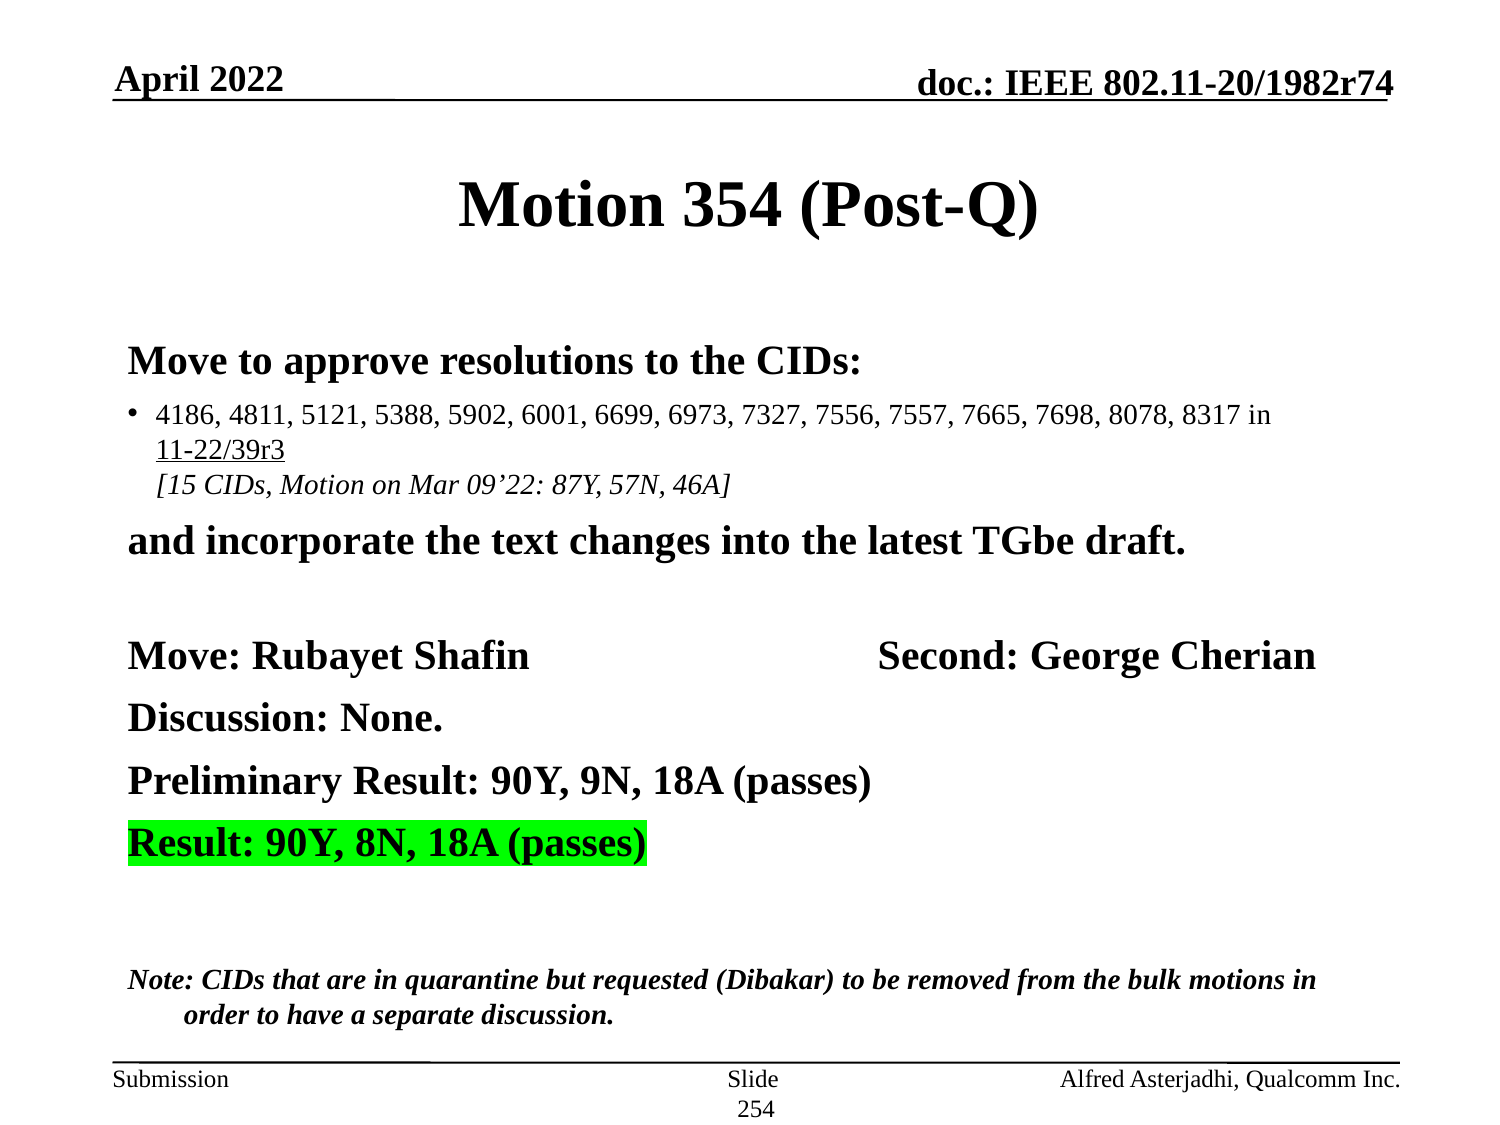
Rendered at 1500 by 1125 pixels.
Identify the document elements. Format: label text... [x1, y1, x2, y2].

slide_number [114, 54, 423, 100]
footer Alfred Asterjadhi, Qualcomm Inc. [878, 1061, 1402, 1093]
list Move to approve resolutions to the CIDs: 4186, 4811, 5121, 5388, 5902, 6001, 6699, 6973, 7327, 7556, 7557, 7665, 7698, 8078, 8317 in 11-22/39r3 [15 CIDs, Motion on Mar 09’22: 87Y, 57N, 46A] and incorporate the text changes into the latest TGbe draft. Move: Rubayet Shafin Second: George Cherian Discussion: None. Preliminary Result: 90Y, 9N, 18A (passes) Result: 90Y, 8N, 18A (passes) Note: CIDs that are in quarantine but requested (Dibakar) to be removed from the bulk motions in order to have a separate discussion. [112, 324, 1388, 1000]
title Motion 354 (Post-Q) [112, 112, 1388, 288]
slide_number Slide 254 [712, 1061, 800, 1123]
